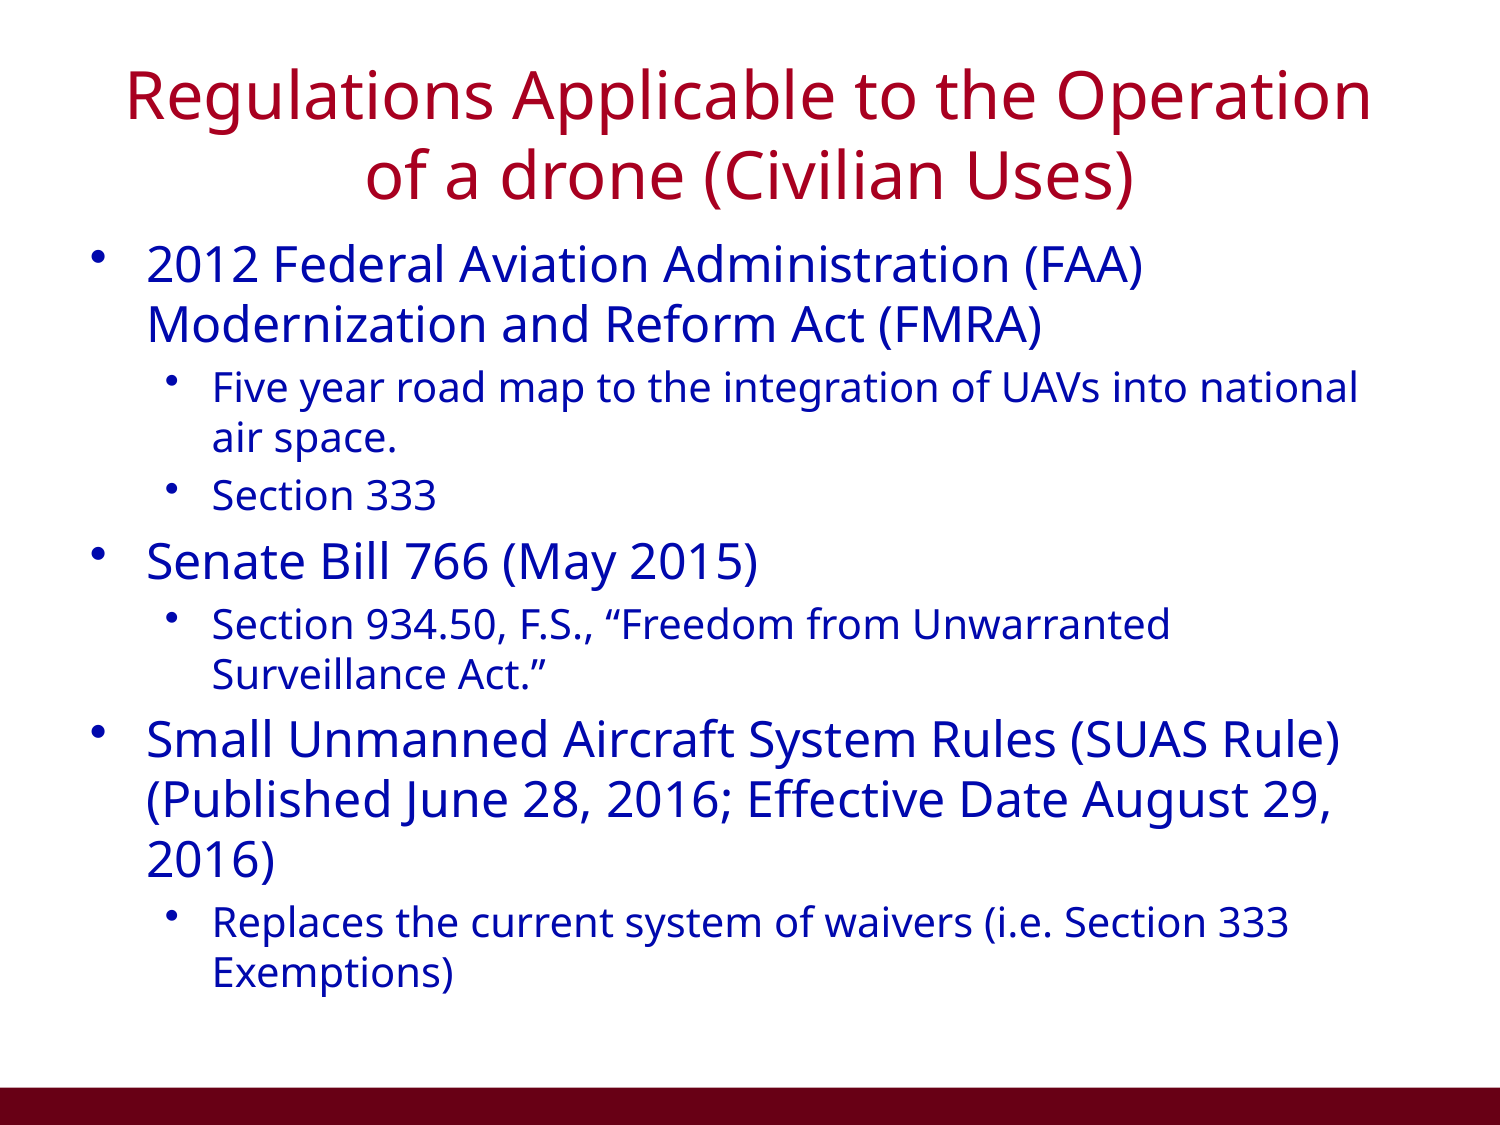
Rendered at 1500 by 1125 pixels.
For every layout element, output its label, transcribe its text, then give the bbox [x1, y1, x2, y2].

list 2012 Federal Aviation Administration (FAA) Modernization and Reform Act (FMRA) Five year road map to the integration of UAVs into national air space. Section 333 Senate Bill 766 (May 2015) Section 934.50, F.S., “Freedom from Unwarranted Surveillance Act.” Small Unmanned Aircraft System Rules (SUAS Rule) (Published June 28, 2016; Effective Date August 29, 2016) Replaces the current system of waivers (i.e. Section 333 Exemptions) [75, 224, 1425, 1038]
title Regulations Applicable to the Operation of a drone (Civilian Uses) [75, 45, 1425, 224]
